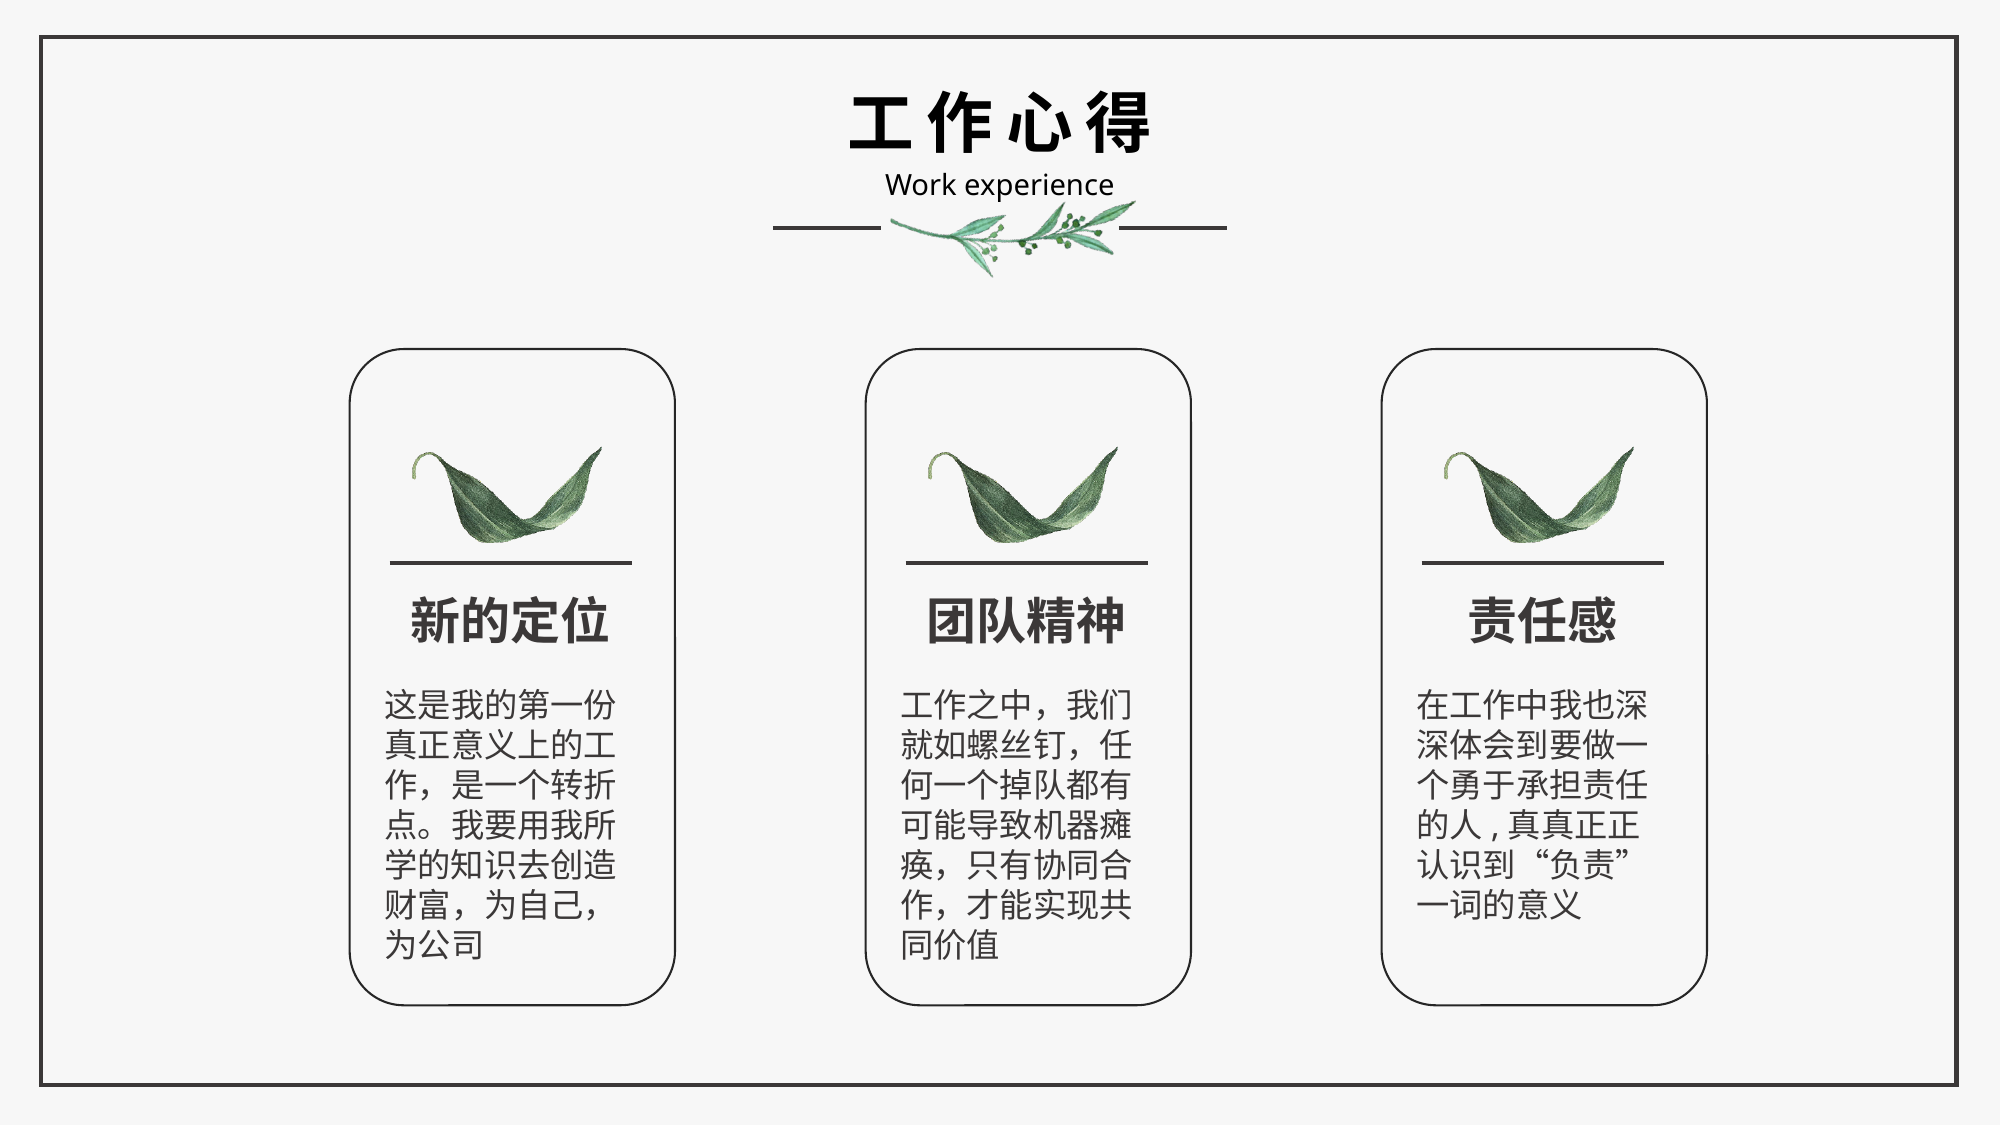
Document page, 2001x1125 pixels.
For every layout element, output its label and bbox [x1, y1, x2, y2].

picture [959, 111, 1082, 345]
text_box [865, 348, 1191, 1006]
text_box [1381, 348, 1707, 1006]
text_box [349, 348, 675, 1006]
text_box [40, 36, 1957, 1086]
